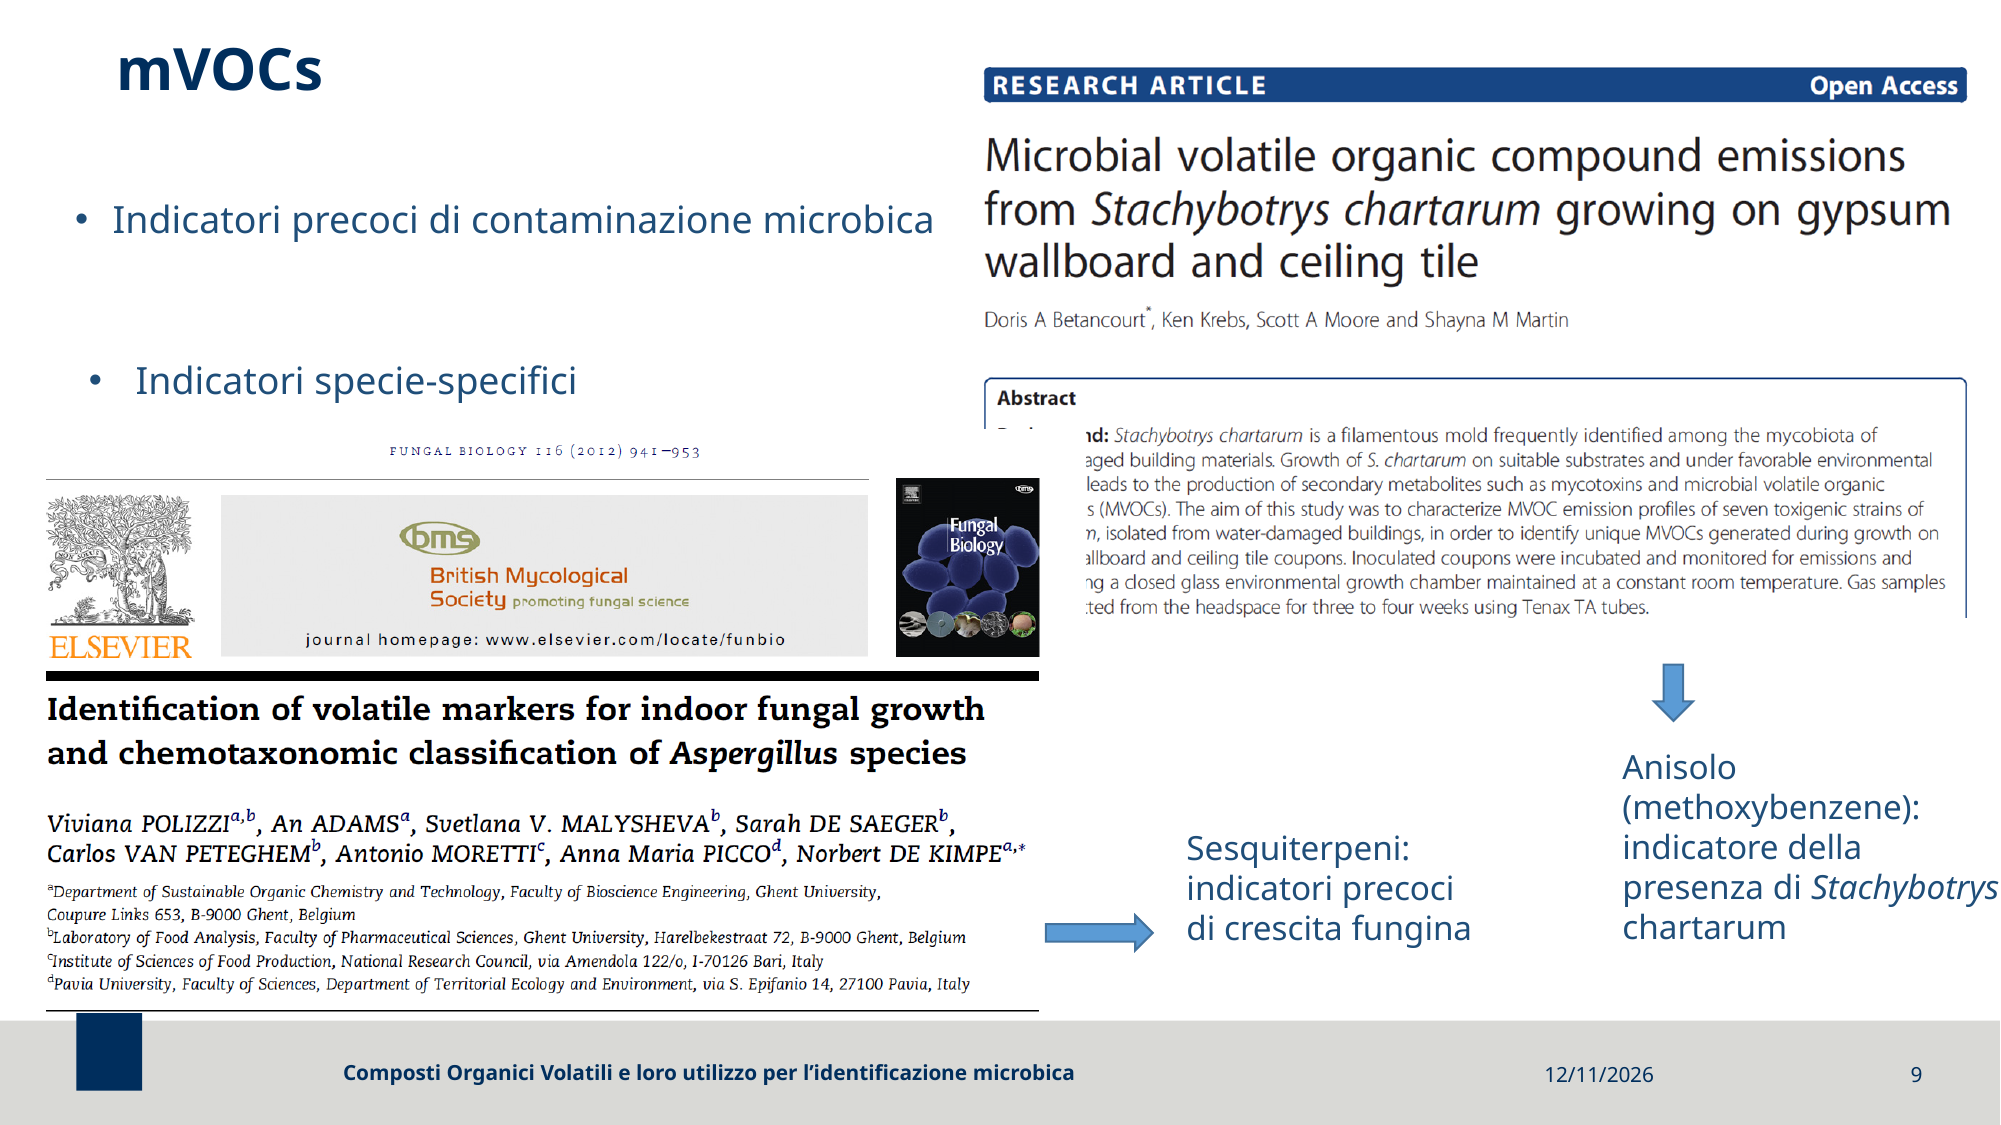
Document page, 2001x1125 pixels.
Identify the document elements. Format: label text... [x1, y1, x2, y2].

text_box Indicatori specie-specifici [73, 349, 594, 410]
text_box [1087, 912, 1155, 953]
title mVOCs [116, 39, 411, 154]
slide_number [1417, 1061, 1654, 1122]
list Composti Organici Volatili e loro utilizzo per l’identificazione microbica [343, 1061, 1388, 1100]
slide_number 9 [1684, 1061, 1923, 1122]
text_box Sesquiterpeni: indicatori precoci di crescita fungina [1171, 819, 1494, 955]
list Indicatori precoci di contaminazione microbica [75, 180, 955, 318]
text_box [1651, 663, 1696, 723]
text_box Anisolo (methoxybenzene): indicatore della presenza di Stachybotrys chartarum [1607, 739, 2000, 954]
picture [0, 31, 1990, 1013]
